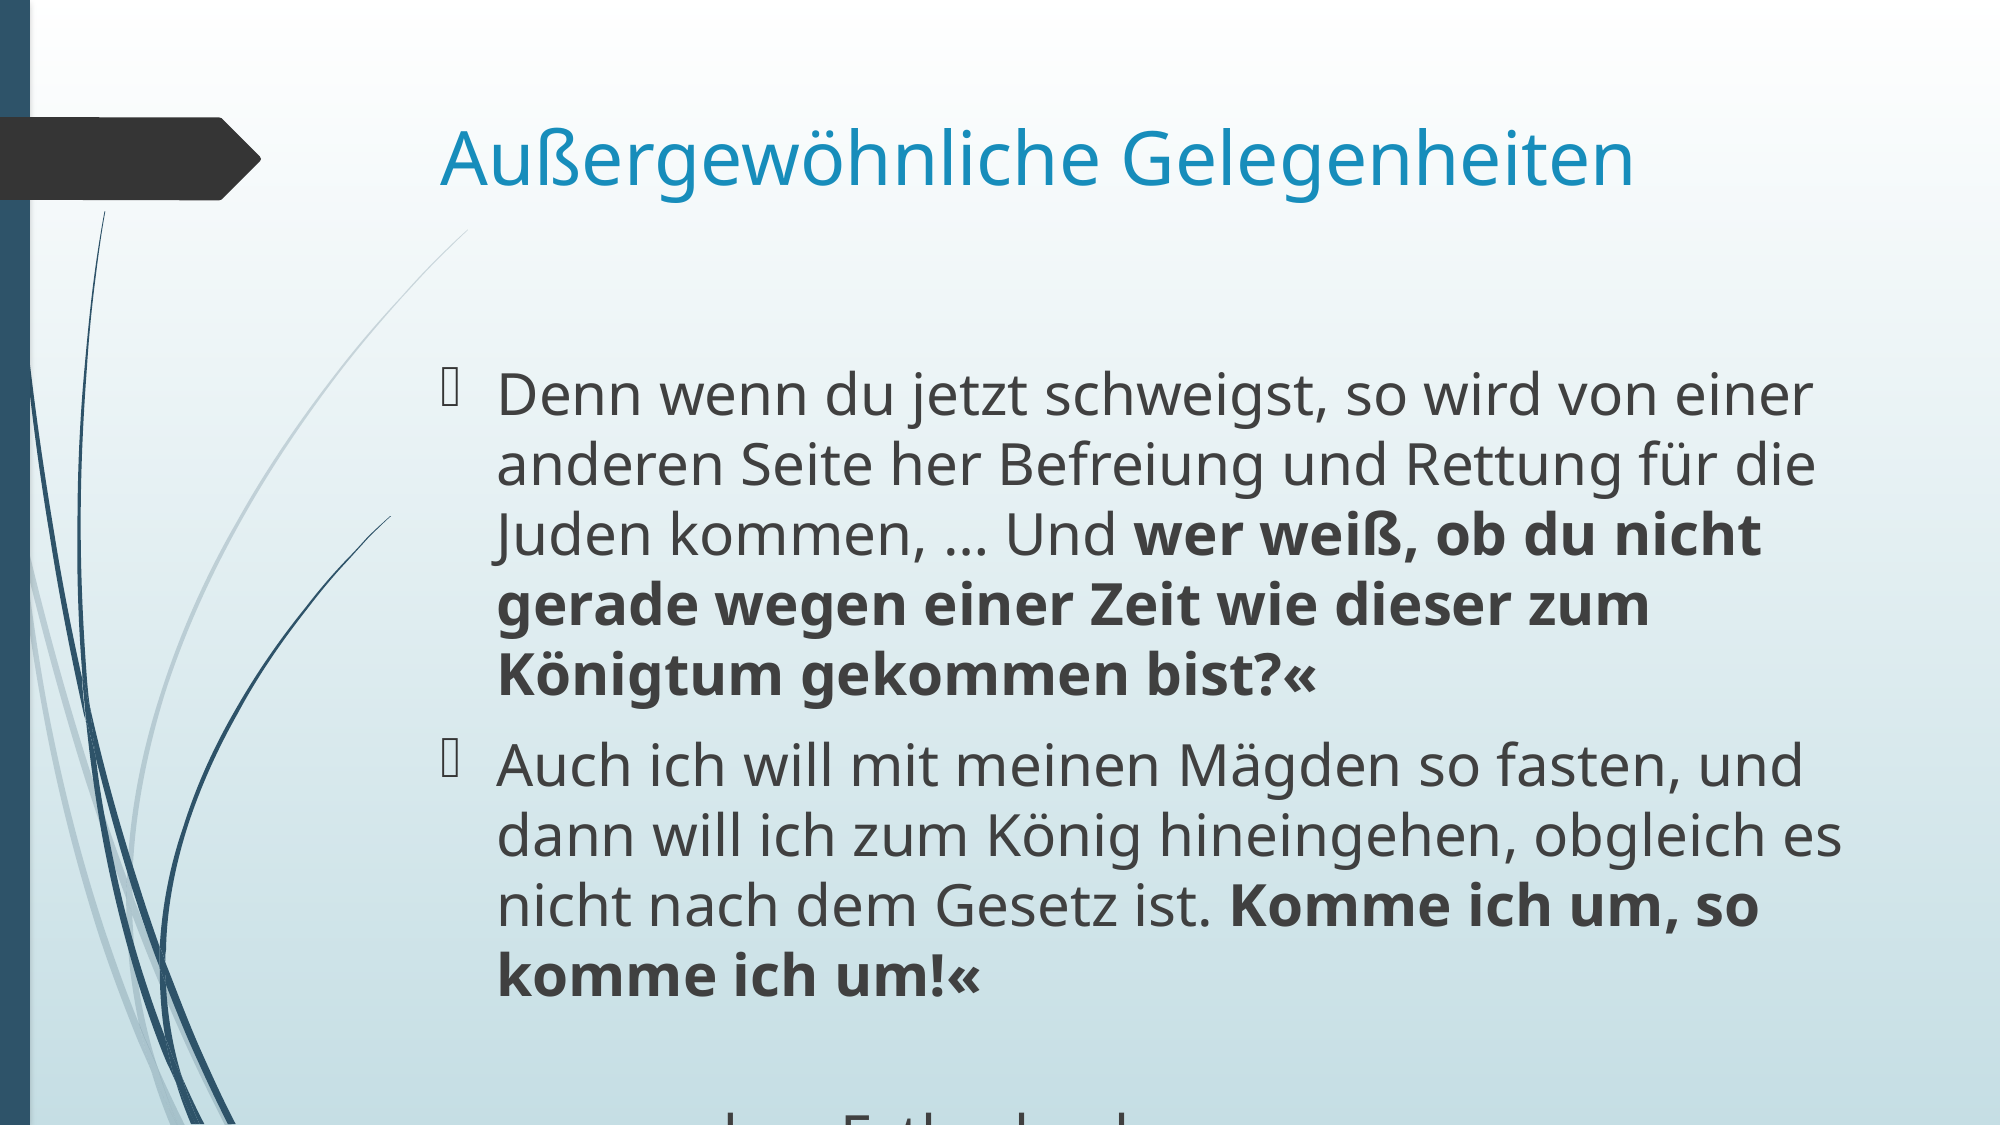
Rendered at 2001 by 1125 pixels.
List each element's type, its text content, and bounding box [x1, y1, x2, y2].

title Außergewöhnliche Gelegenheiten [425, 102, 1888, 313]
list Denn wenn du jetzt schweigst, so wird von einer anderen Seite her Befreiung und Rettung für die Juden kommen, … Und wer weiß, ob du nicht gerade wegen einer Zeit wie dieser zum Königtum gekommen bist?« Auch ich will mit meinen Mägden so fasten, und dann will ich zum König hineingehen, obgleich es nicht nach dem Gesetz ist. Komme ich um, so komme ich um!« aus dem Estherbuch [425, 350, 1888, 970]
